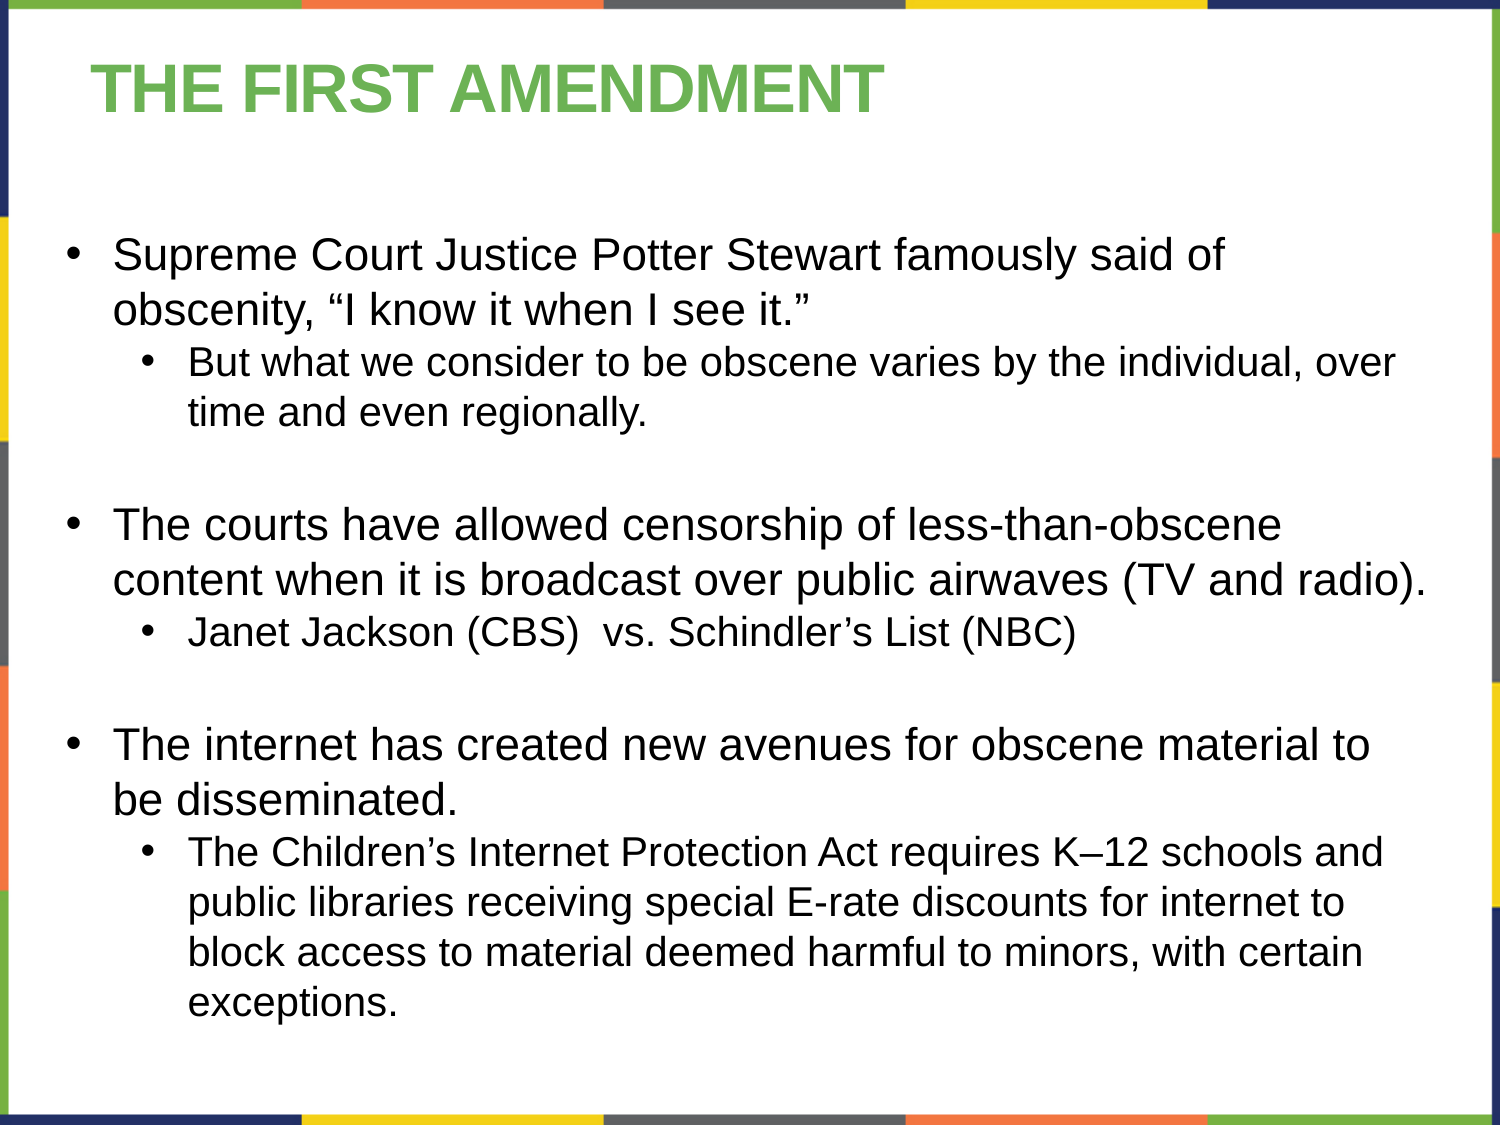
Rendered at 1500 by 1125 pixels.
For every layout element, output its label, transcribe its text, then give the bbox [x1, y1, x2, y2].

text_box Supreme Court Justice Potter Stewart famously said of obscenity, “I know it when I see it.” But what we consider to be obscene varies by the individual, over time and even regionally. The courts have allowed censorship of less-than-obscene content when it is broadcast over public airwaves (TV and radio). Janet Jackson (CBS) vs. Schindler’s List (NBC) The internet has created new avenues for obscene material to be disseminated. The Children’s Internet Protection Act requires K–12 schools and public libraries receiving special E-rate discounts for internet to block access to material deemed harmful to minors, with certain exceptions. [50, 217, 1451, 1078]
picture [0, 0, 1500, 1125]
title The First Amendment [75, 25, 1500, 135]
